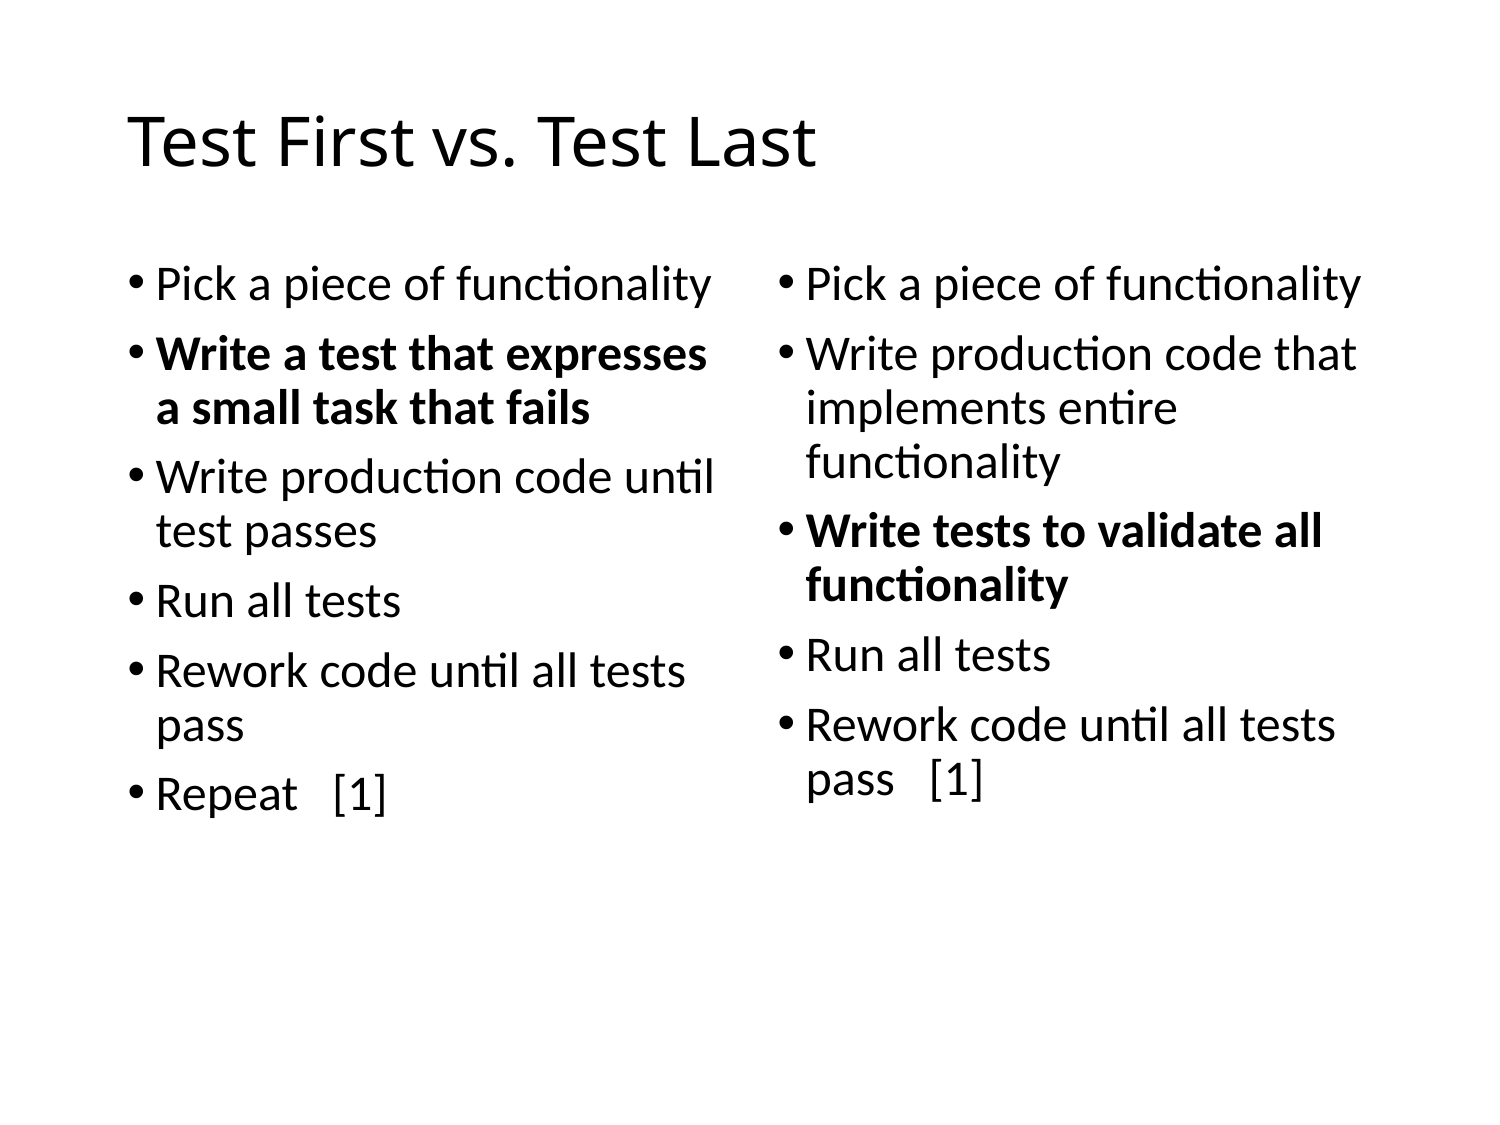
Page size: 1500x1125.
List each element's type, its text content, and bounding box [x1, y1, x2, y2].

title Test First vs. Test Last [112, 50, 1388, 238]
list Pick a piece of functionality Write production code that implements entire functionality Write tests to validate all functionality Run all tests Rework code until all tests pass [1] [762, 249, 1388, 1013]
list Pick a piece of functionality Write a test that expresses a small task that fails Write production code until test passes Run all tests Rework code until all tests pass Repeat [1] [112, 249, 738, 1013]
